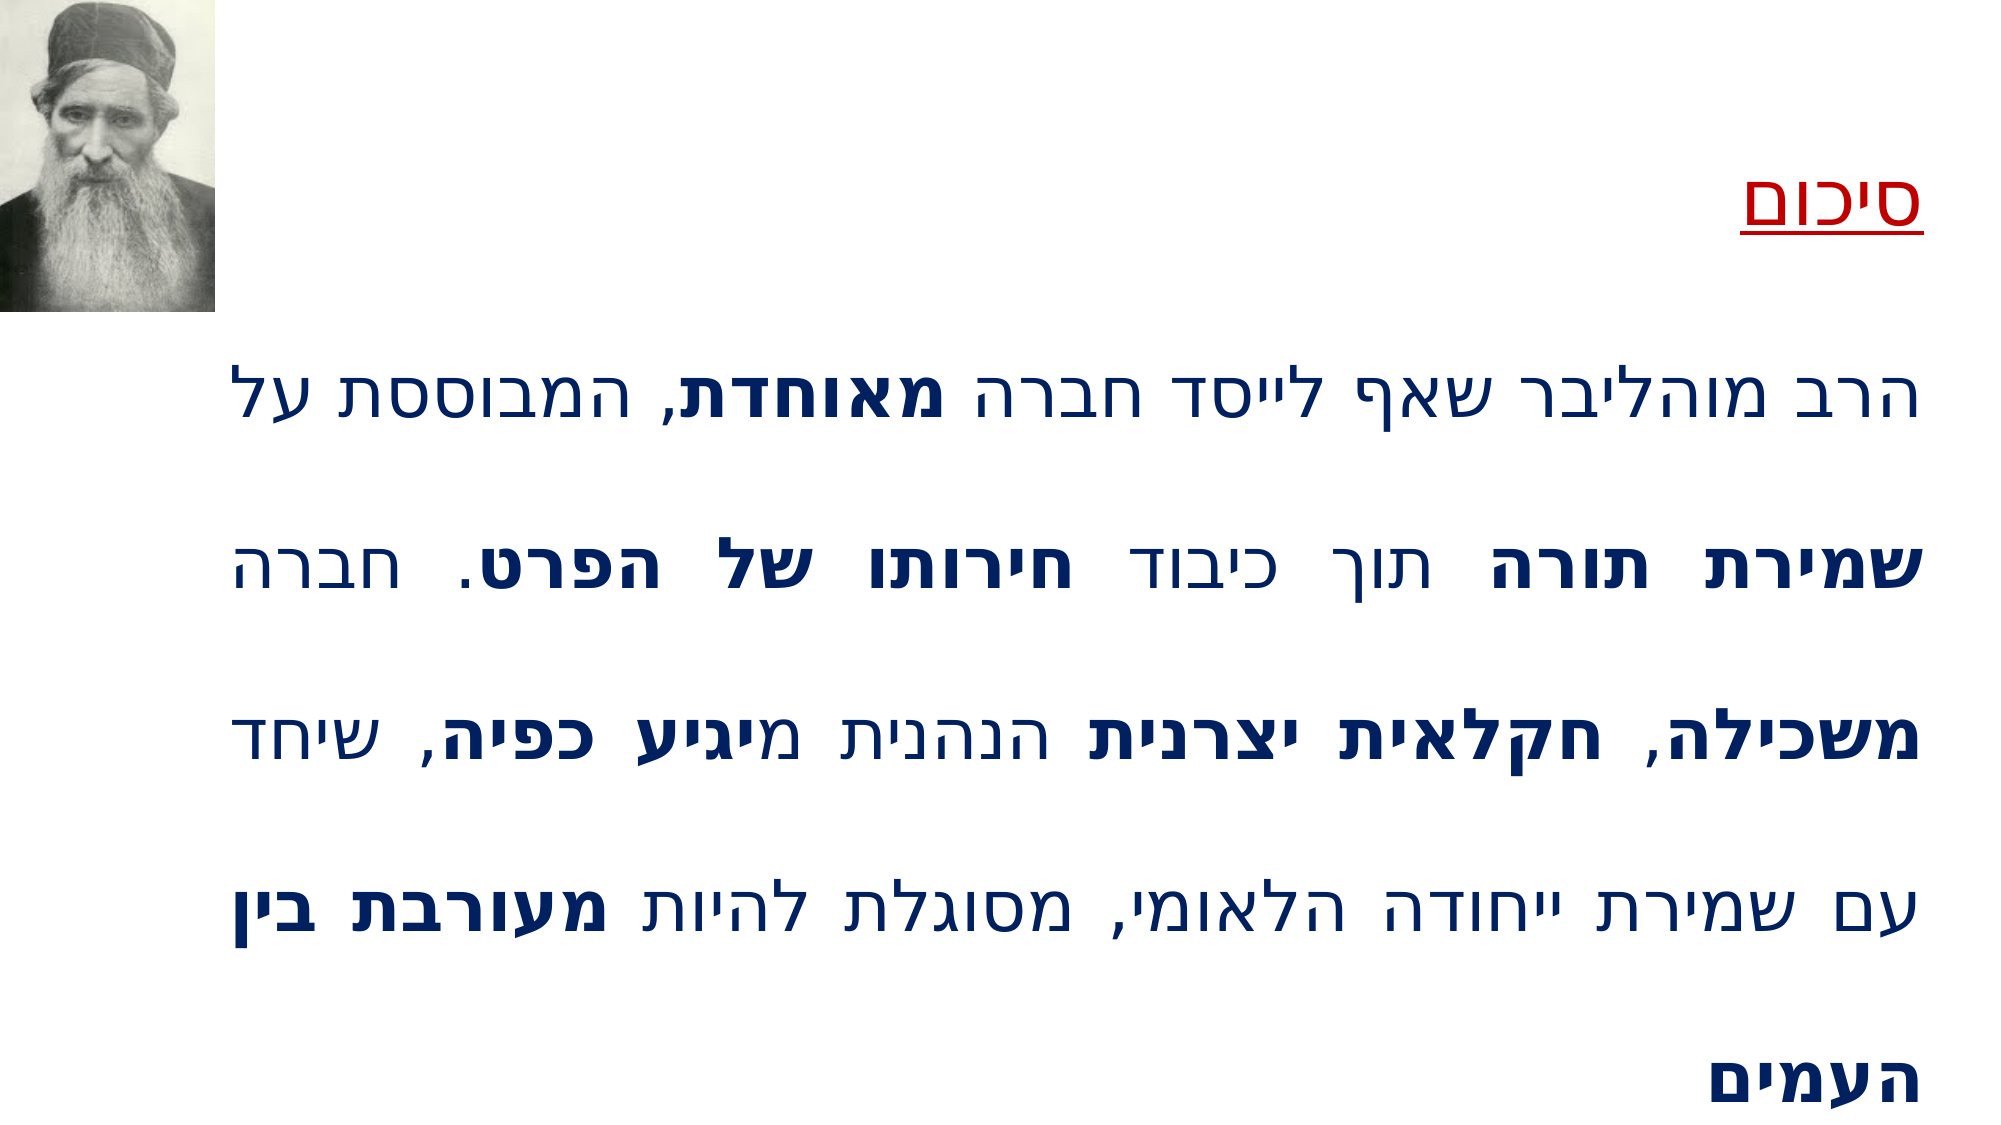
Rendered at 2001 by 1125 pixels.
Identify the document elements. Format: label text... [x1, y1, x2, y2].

list סיכום הרב מוהליבר שאף לייסד חברה מאוחדת, המבוססת על שמירת תורה תוך כיבוד חירותו של הפרט. חברה משכילה, חקלאית יצרנית הנהנית מיגיע כפיה, שיחד עם שמירת ייחודה הלאומי, מסוגלת להיות מעורבת בין העמים [214, 45, 1940, 1125]
picture [0, 0, 215, 312]
